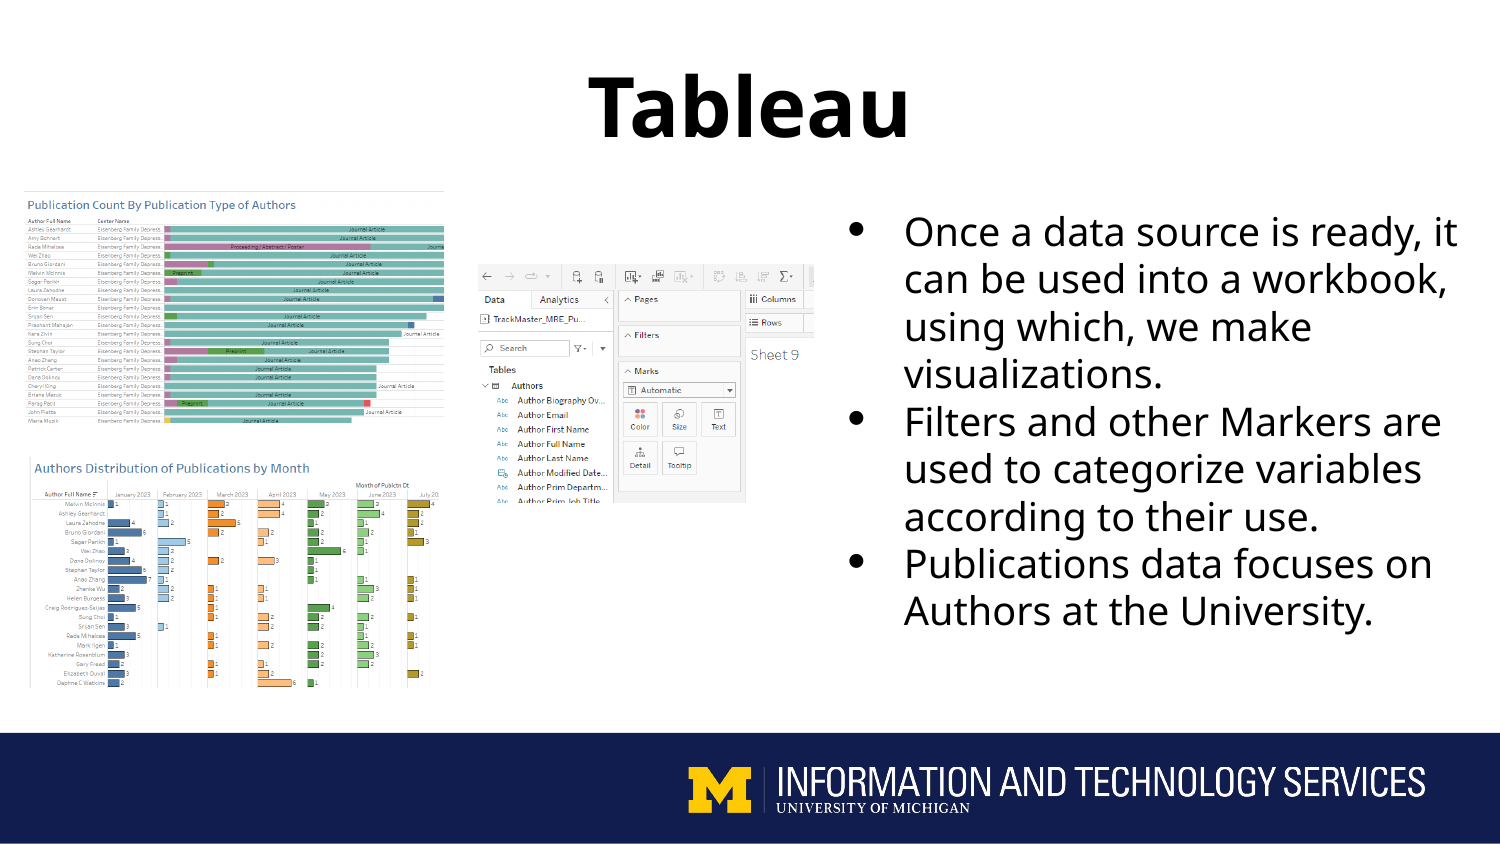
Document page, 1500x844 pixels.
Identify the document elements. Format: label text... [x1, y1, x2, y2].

picture [29, 456, 439, 689]
picture [478, 263, 815, 503]
title Tableau [75, 33, 1425, 175]
picture [688, 767, 1425, 813]
list Once a data source is ready, it can be used into a workbook, using which, we make visualizations. Filters and other Markers are used to categorize variables according to their use. Publications data focuses on Authors at the University. [813, 191, 1476, 670]
picture [24, 191, 445, 423]
